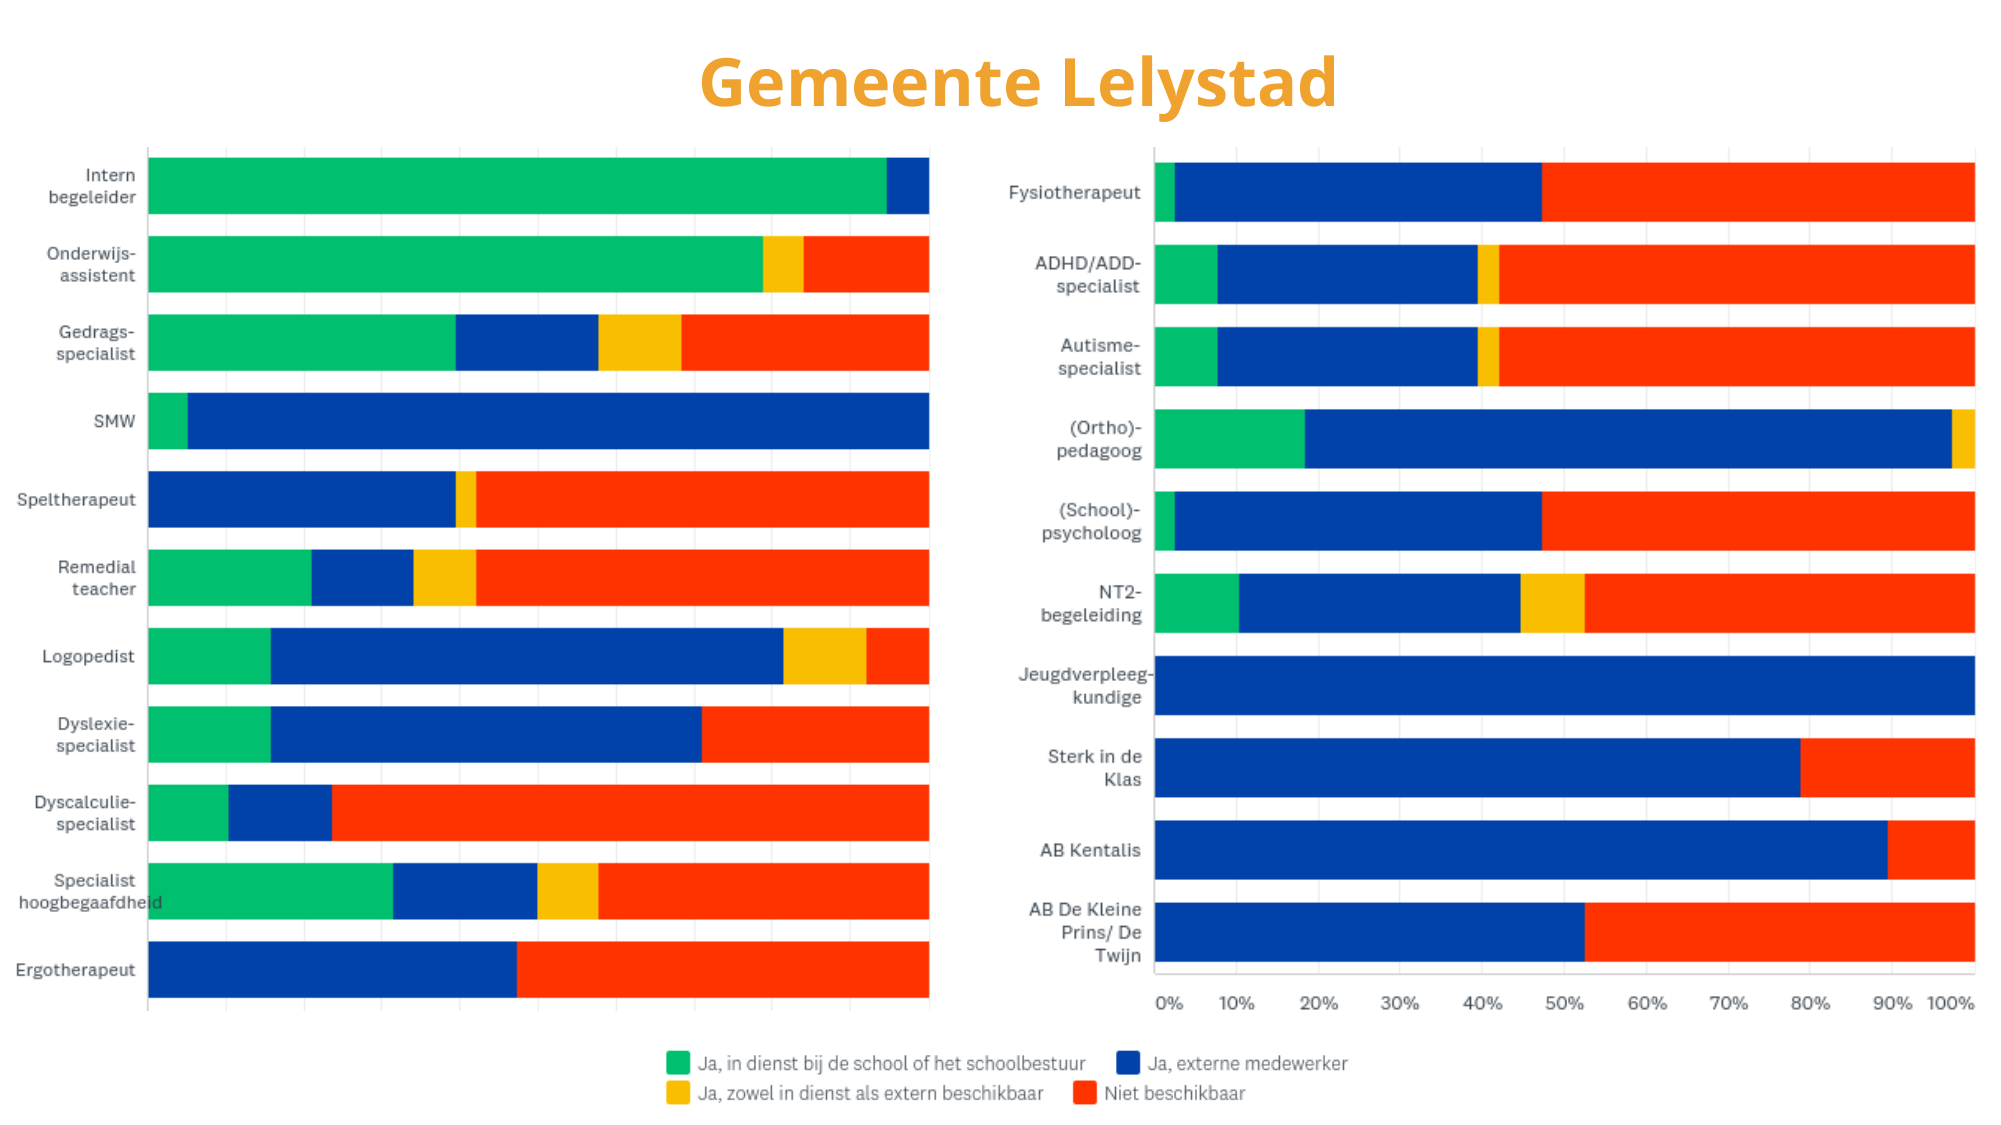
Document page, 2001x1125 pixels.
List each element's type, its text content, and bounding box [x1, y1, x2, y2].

picture [660, 1045, 1545, 1125]
picture [0, 147, 931, 1011]
text_box Gemeente Lelystad [133, 32, 1906, 128]
picture [999, 147, 1977, 1024]
